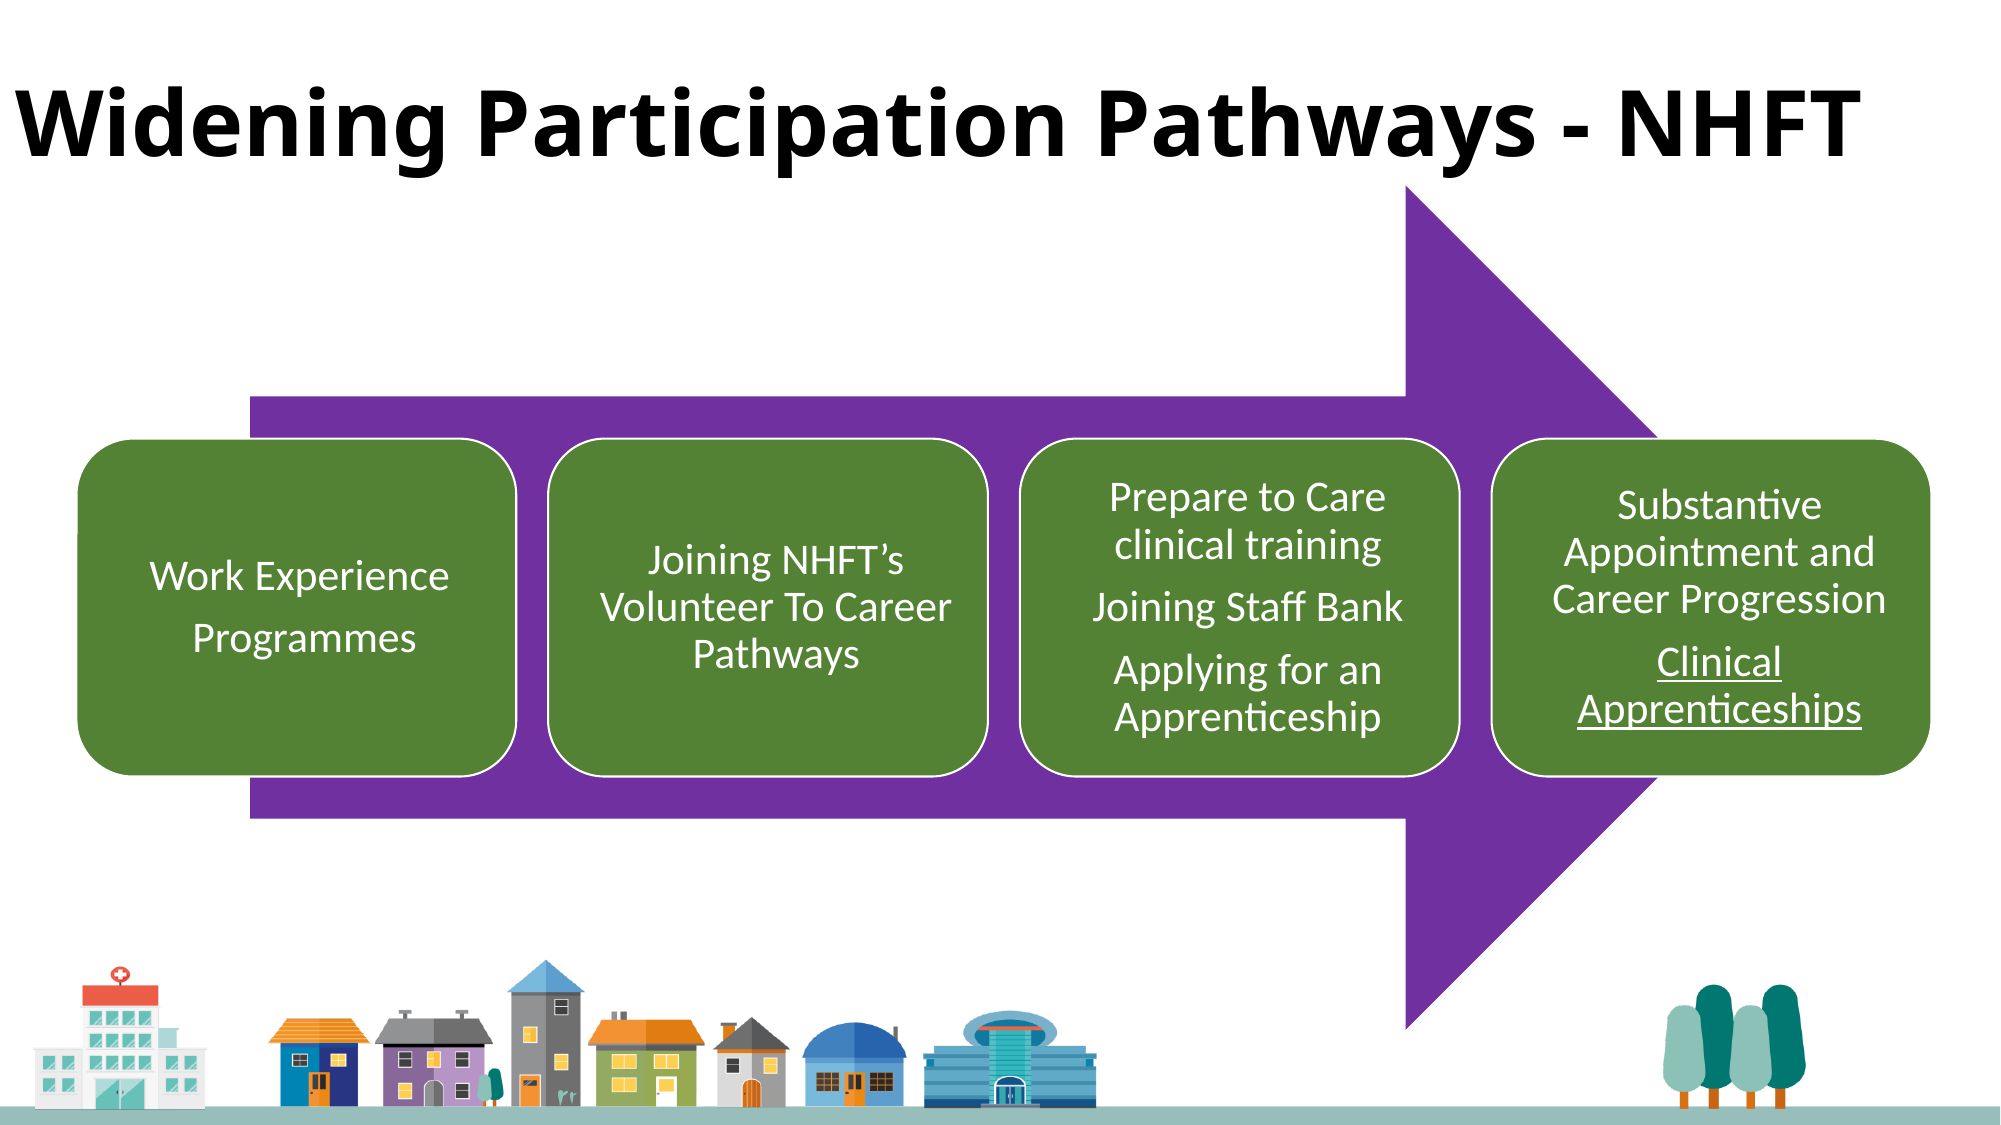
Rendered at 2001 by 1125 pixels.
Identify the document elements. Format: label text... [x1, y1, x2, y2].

picture [0, 952, 2001, 1125]
title Widening Participation Pathways - NHFT [0, 0, 1891, 255]
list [75, 185, 1932, 1030]
